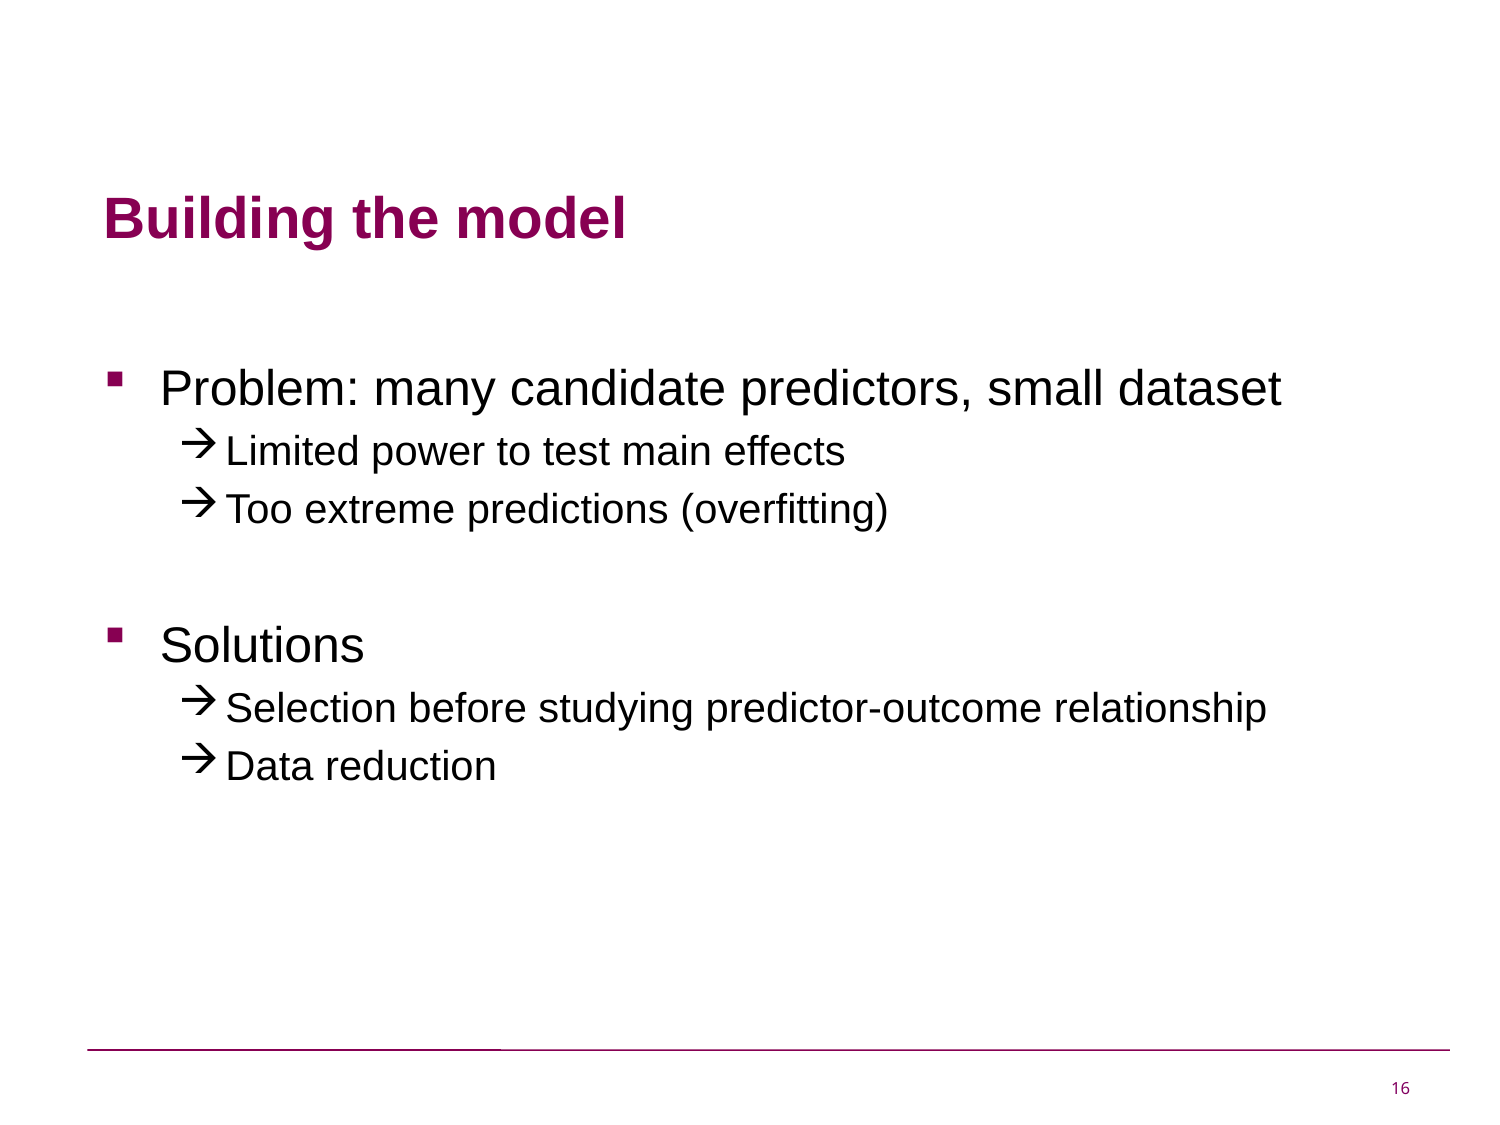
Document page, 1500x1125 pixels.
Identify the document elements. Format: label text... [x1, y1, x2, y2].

list Problem: many candidate predictors, small dataset Limited power to test main effects Too extreme predictions (overfitting) Solutions Selection before studying predictor-outcome relationship Data reduction [88, 347, 1364, 1023]
title Building the model [88, 172, 1364, 347]
slide_number 16 [1074, 1070, 1425, 1103]
